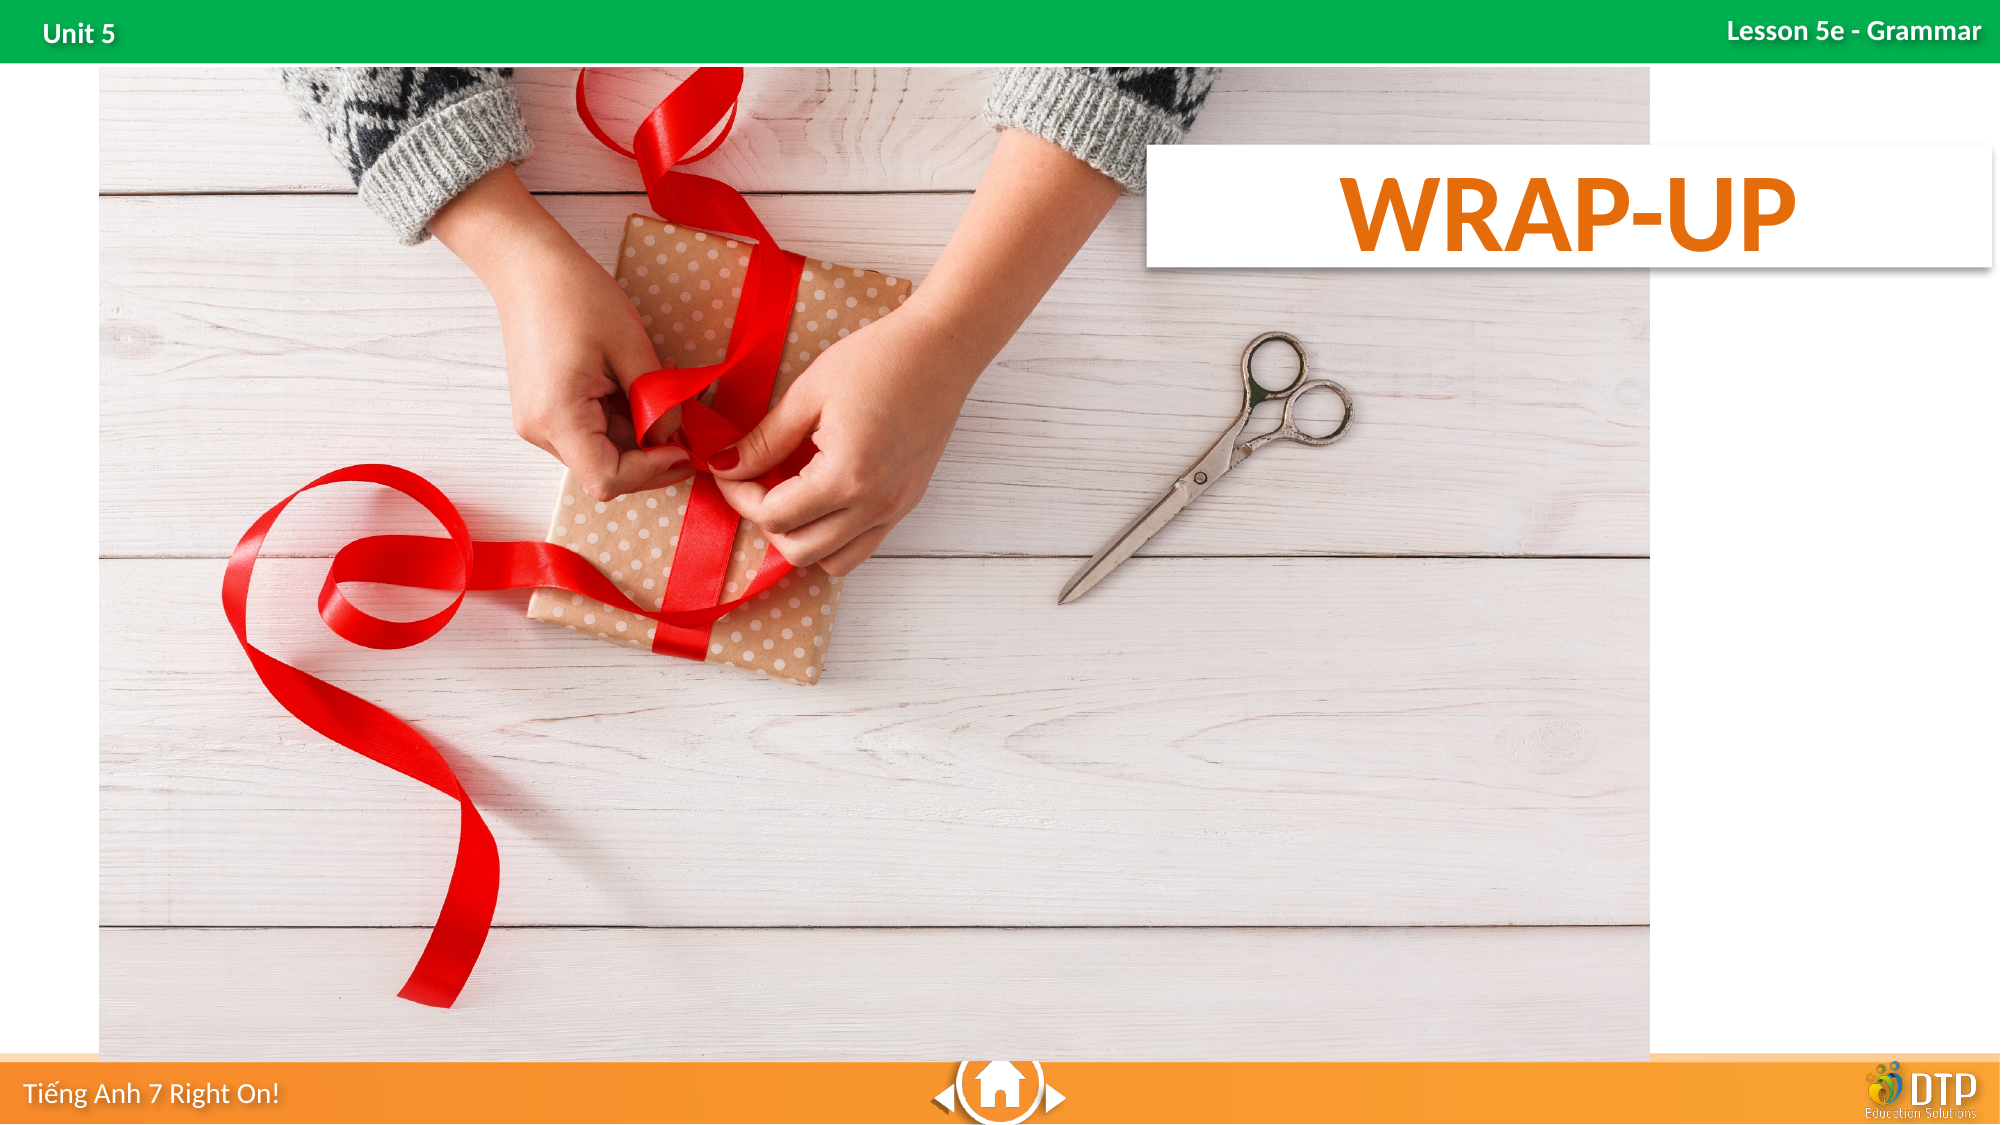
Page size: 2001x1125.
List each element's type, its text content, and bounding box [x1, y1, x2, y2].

picture [0, 64, 2000, 1125]
text_box WRAP-UP [1655, 144, 1993, 268]
